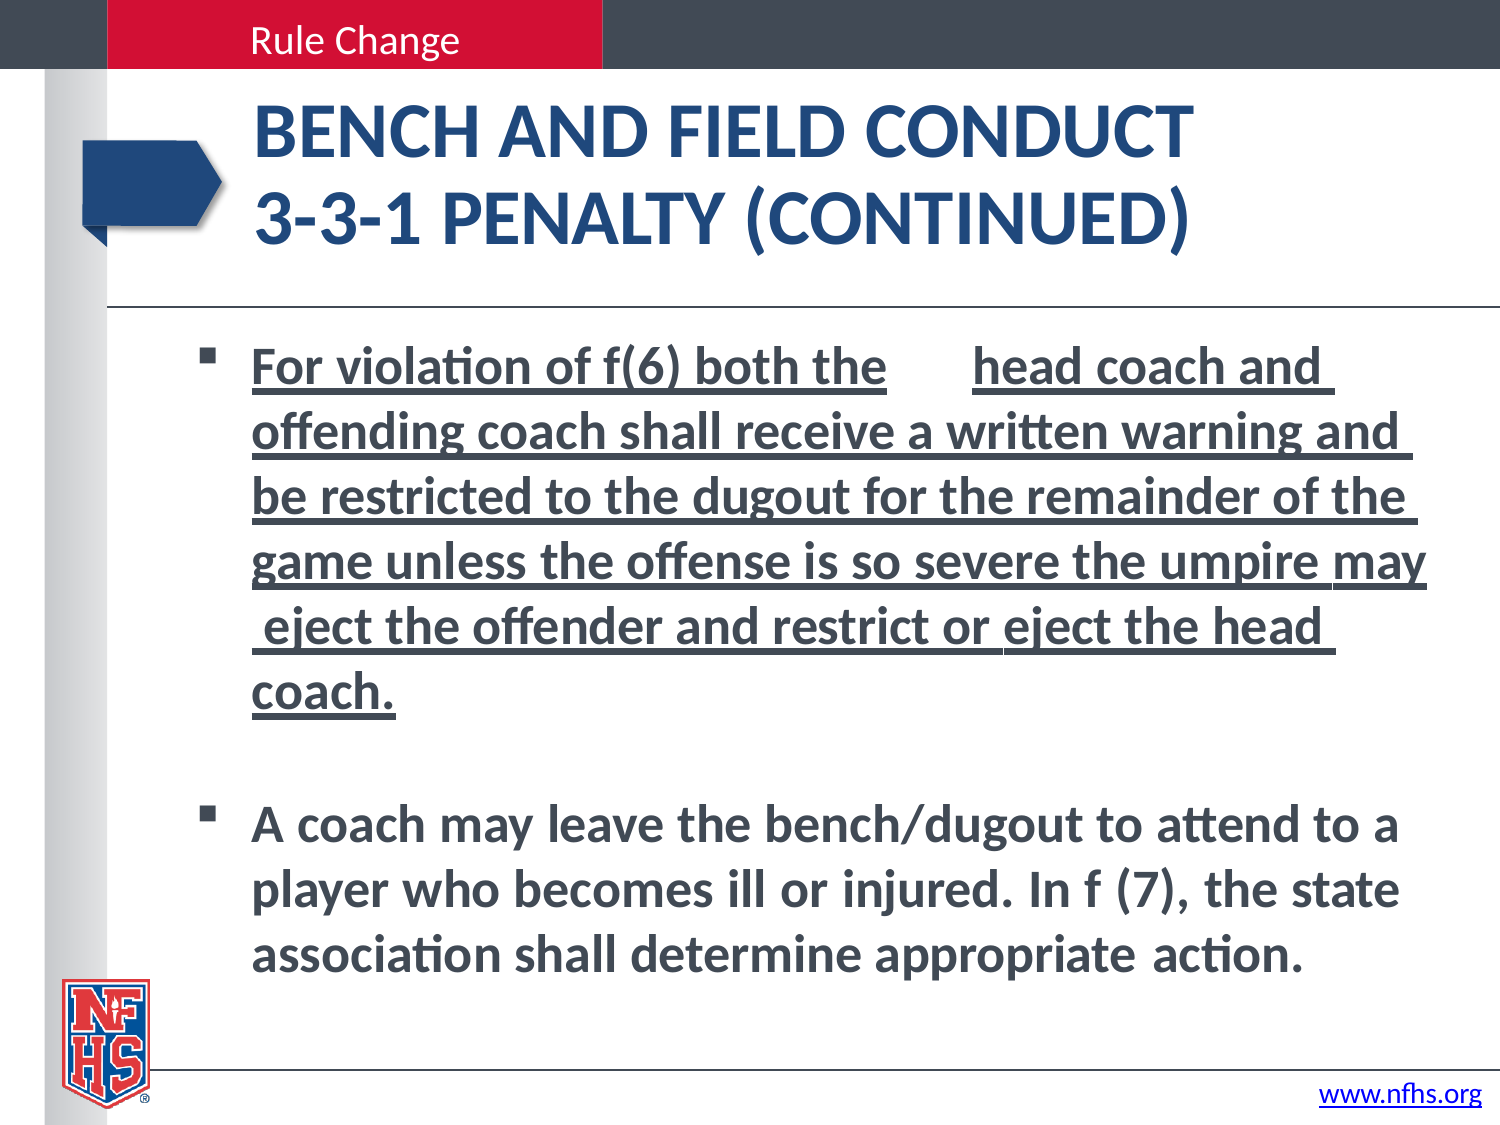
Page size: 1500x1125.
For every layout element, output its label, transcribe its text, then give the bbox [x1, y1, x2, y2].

picture [44, 69, 108, 1125]
text_box [82, 140, 222, 226]
title BENCH AND FIELD CONDUCT 3-3-1 PENALTY (CONTINUED) [251, 86, 1200, 275]
footer www.nfhs.org [1316, 1079, 1487, 1125]
text_box Rule Change [248, 12, 464, 64]
text_box [62, 979, 150, 1109]
text_box For violation of f(6) both the head coach and offending coach shall receive a written warning and be restricted to the dugout for the remainder of the game unless the offense is so severe the umpire may eject the offender and restrict or eject the head coach. A coach may leave the bench/dugout to attend to a player who becomes ill or injured. In f (7), the state association shall determine appropriate action. [193, 330, 1438, 983]
text_box [78, 135, 235, 239]
text_box [97, 239, 108, 248]
